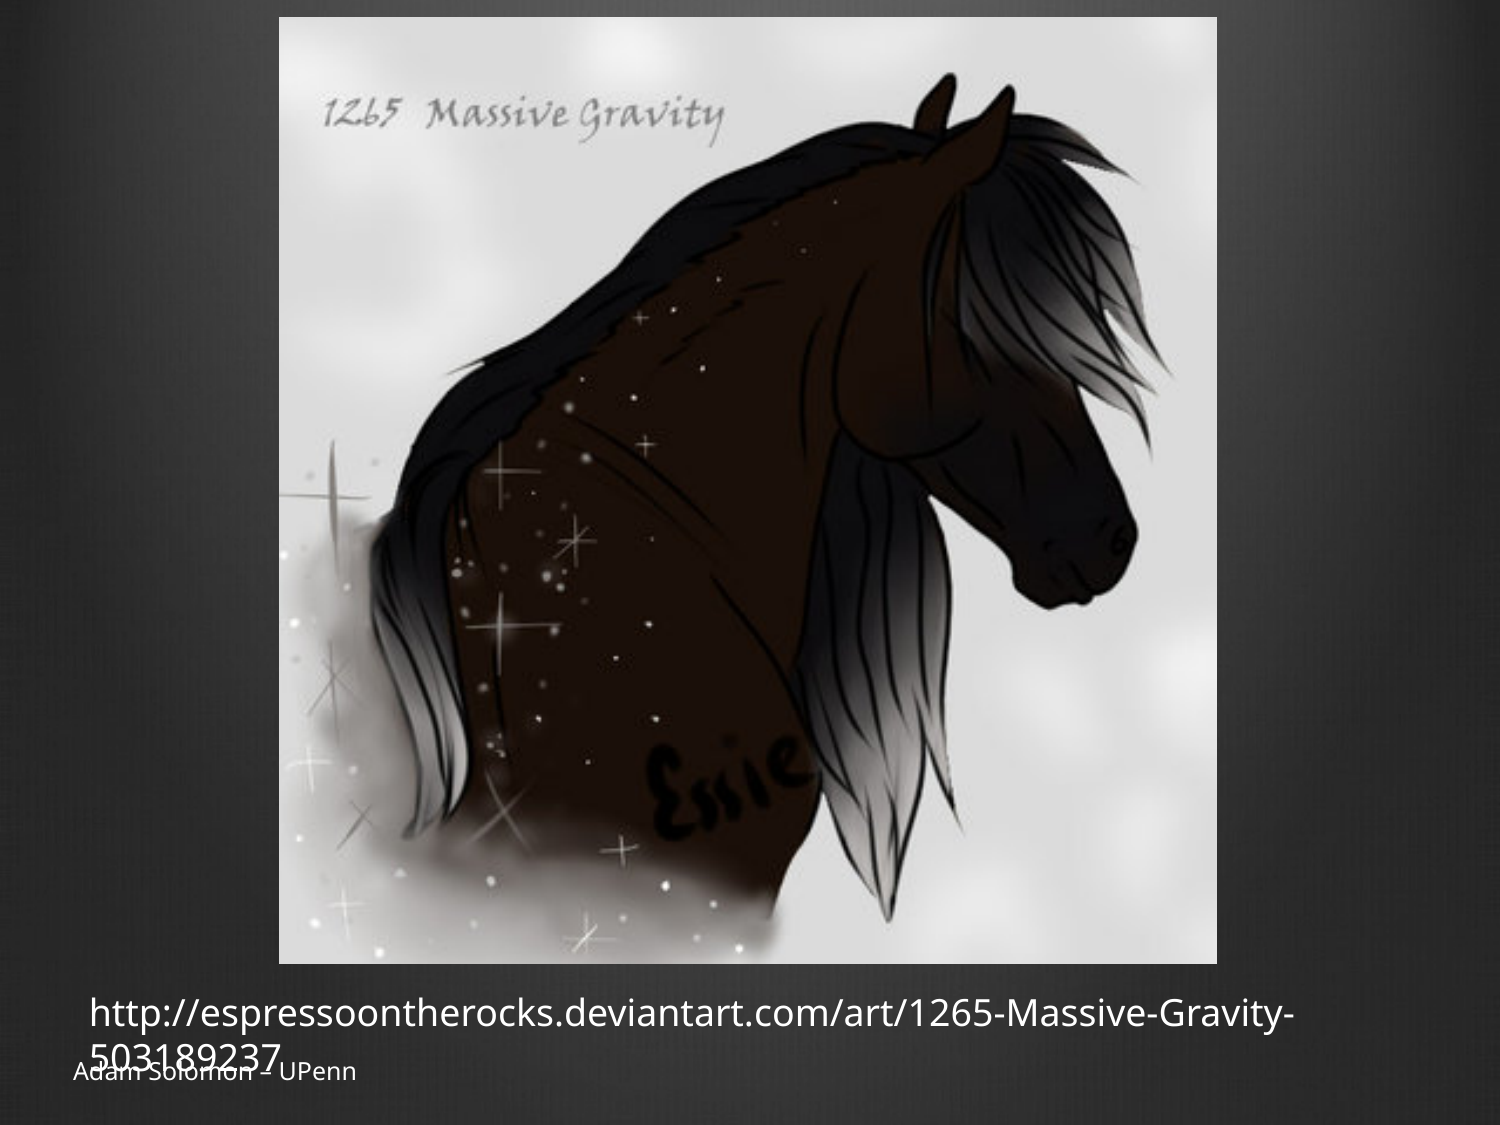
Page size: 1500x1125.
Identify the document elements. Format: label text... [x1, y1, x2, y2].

footer Adam Solomon – UPenn [58, 1042, 534, 1103]
picture [279, 17, 1217, 964]
text_box http://espressoontherocks.deviantart.com/art/1265-Massive-Gravity-503189237 [74, 981, 1436, 1087]
